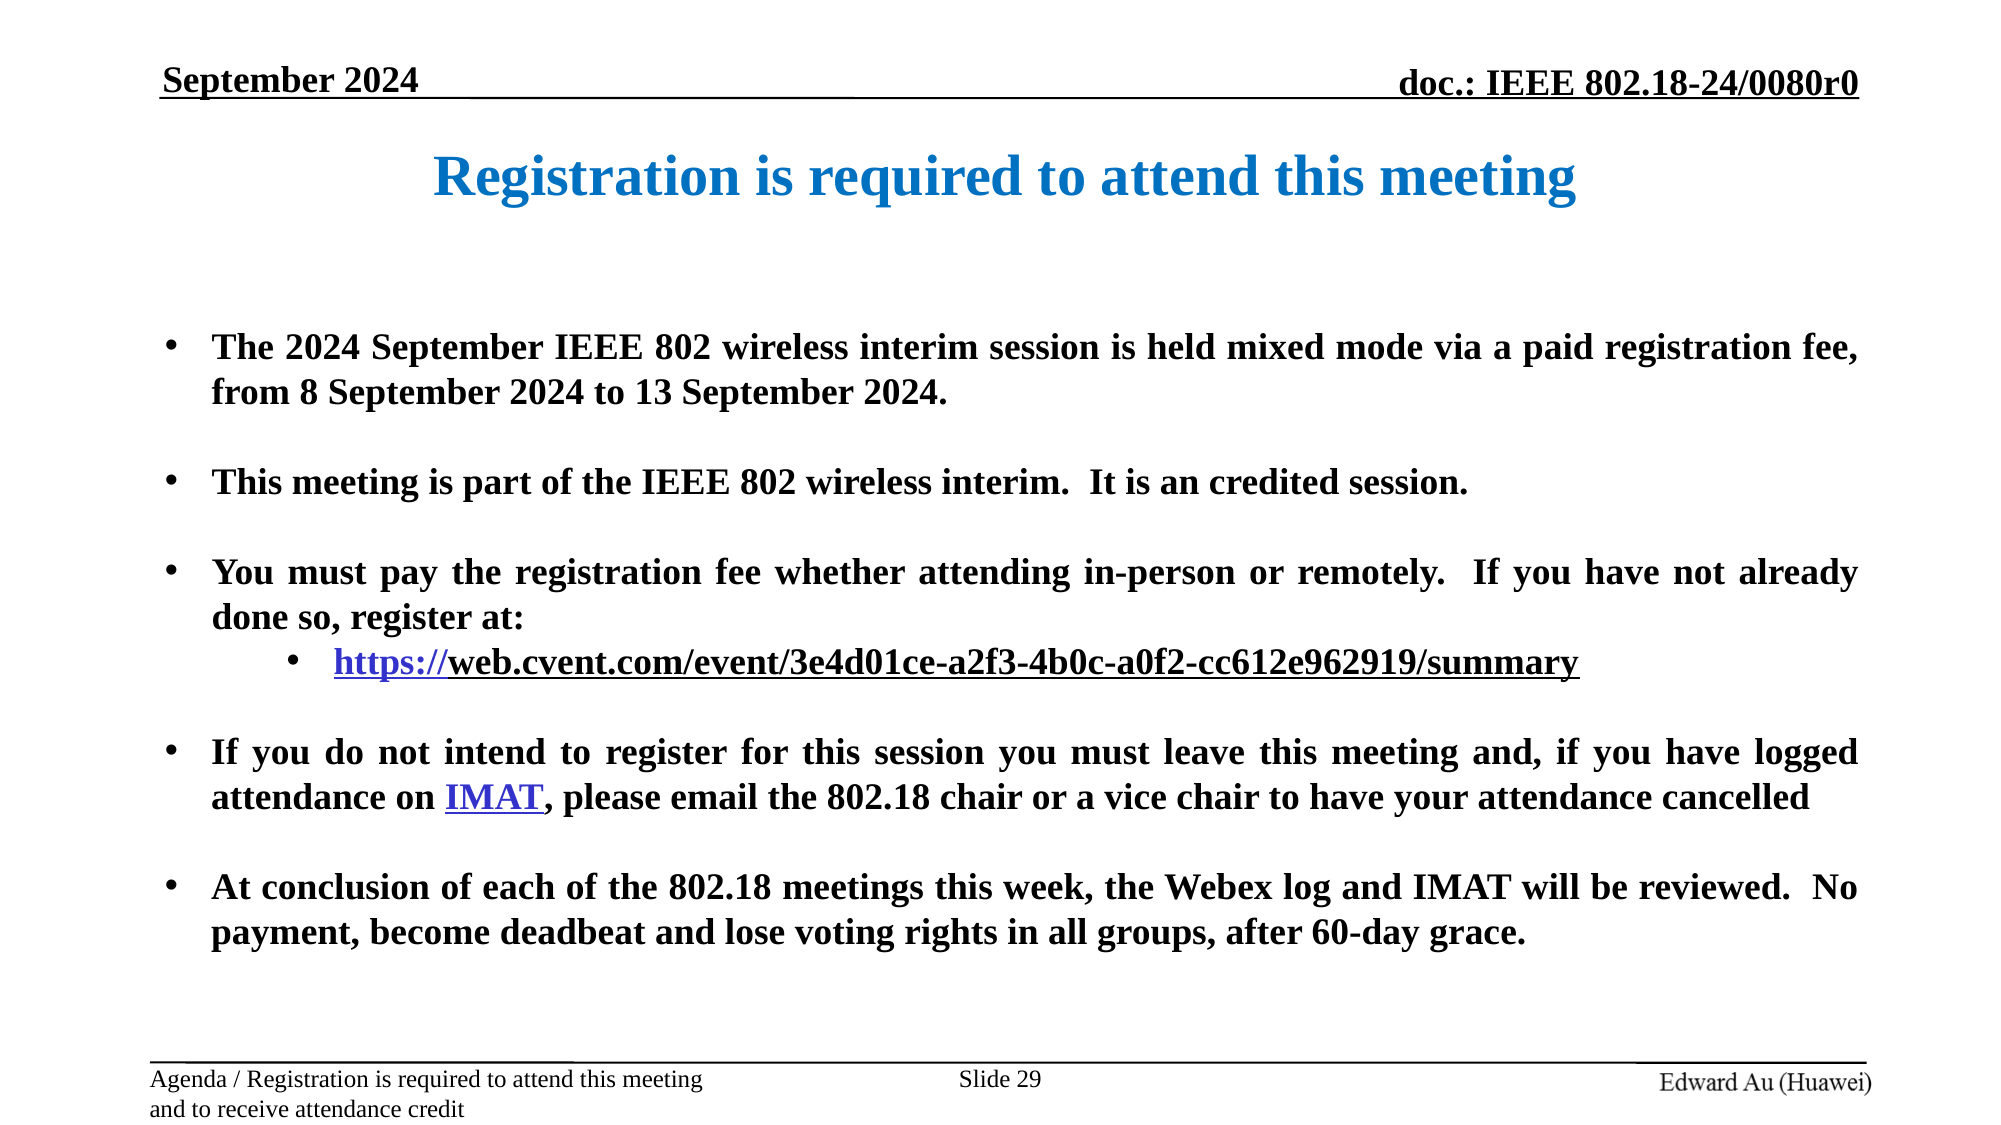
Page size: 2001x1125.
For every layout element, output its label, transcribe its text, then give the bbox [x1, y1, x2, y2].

text_box The 2024 September IEEE 802 wireless interim session is held mixed mode via a paid registration fee, from 8 September 2024 to 13 September 2024. This meeting is part of the IEEE 802 wireless interim. It is an credited session. You must pay the registration fee whether attending in-person or remotely. If you have not already done so, register at: https://web.cvent.com/event/3e4d01ce-a2f3-4b0c-a0f2-cc612e962919/summary If you do not intend to register for this session you must leave this meeting and, if you have logged attendance on IMAT, please email the 802.18 chair or a vice chair to have your attendance cancelled At conclusion of each of the 802.18 meetings this week, the Webex log and IMAT will be reviewed. No payment, become deadbeat and lose voting rights in all groups, after 60-day grace. [149, 275, 1875, 1040]
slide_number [161, 54, 526, 101]
picture [1174, 1058, 1887, 1113]
title Registration is required to attend this meeting [162, 99, 1864, 246]
slide_number Slide 29 [925, 1061, 1076, 1123]
